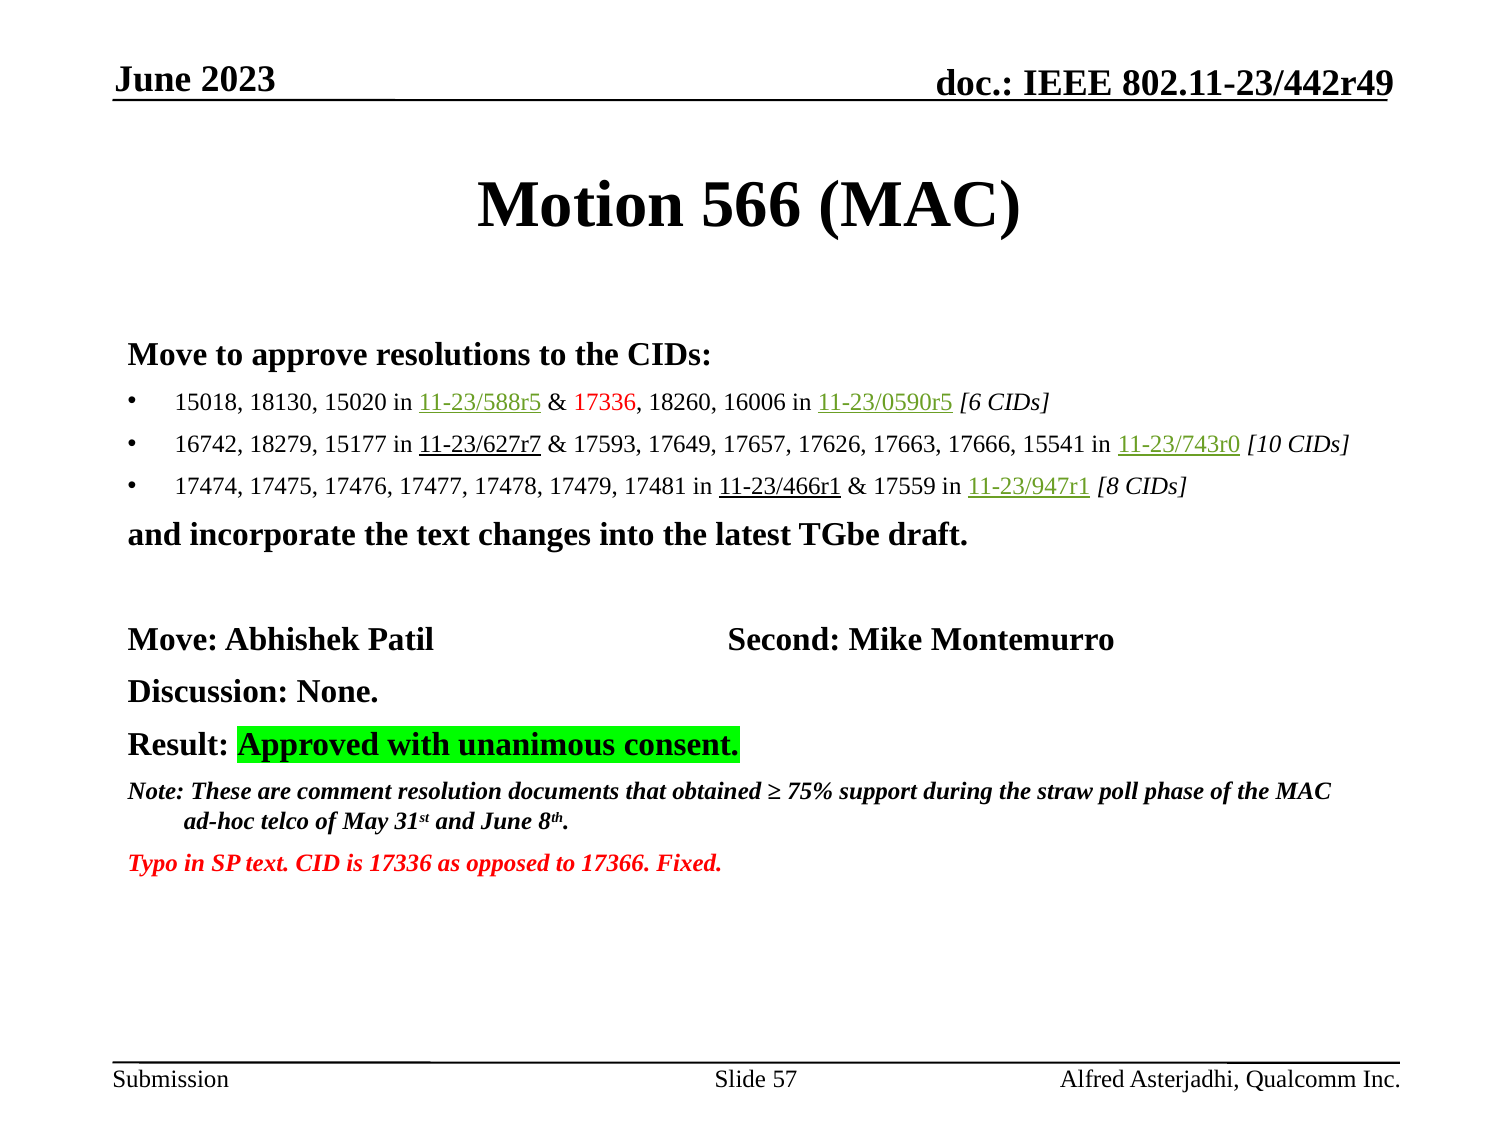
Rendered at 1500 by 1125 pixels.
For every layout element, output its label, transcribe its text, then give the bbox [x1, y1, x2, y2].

slide_number Slide 57 [712, 1061, 800, 1123]
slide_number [114, 54, 423, 100]
list Move to approve resolutions to the CIDs: 15018, 18130, 15020 in 11-23/588r5 & 17336, 18260, 16006 in 11-23/0590r5 [6 CIDs] 16742, 18279, 15177 in 11-23/627r7 & 17593, 17649, 17657, 17626, 17663, 17666, 15541 in 11-23/743r0 [10 CIDs] 17474, 17475, 17476, 17477, 17478, 17479, 17481 in 11-23/466r1 & 17559 in 11-23/947r1 [8 CIDs] and incorporate the text changes into the latest TGbe draft. Move: Abhishek Patil Second: Mike Montemurro Discussion: None. Result: Approved with unanimous consent. Note: These are comment resolution documents that obtained ≥ 75% support during the straw poll phase of the MAC ad-hoc telco of May 31st and June 8th. Typo in SP text. CID is 17336 as opposed to 17366. Fixed. [112, 324, 1388, 1063]
title Motion 566 (MAC) [112, 112, 1388, 288]
footer Alfred Asterjadhi, Qualcomm Inc. [878, 1061, 1402, 1093]
